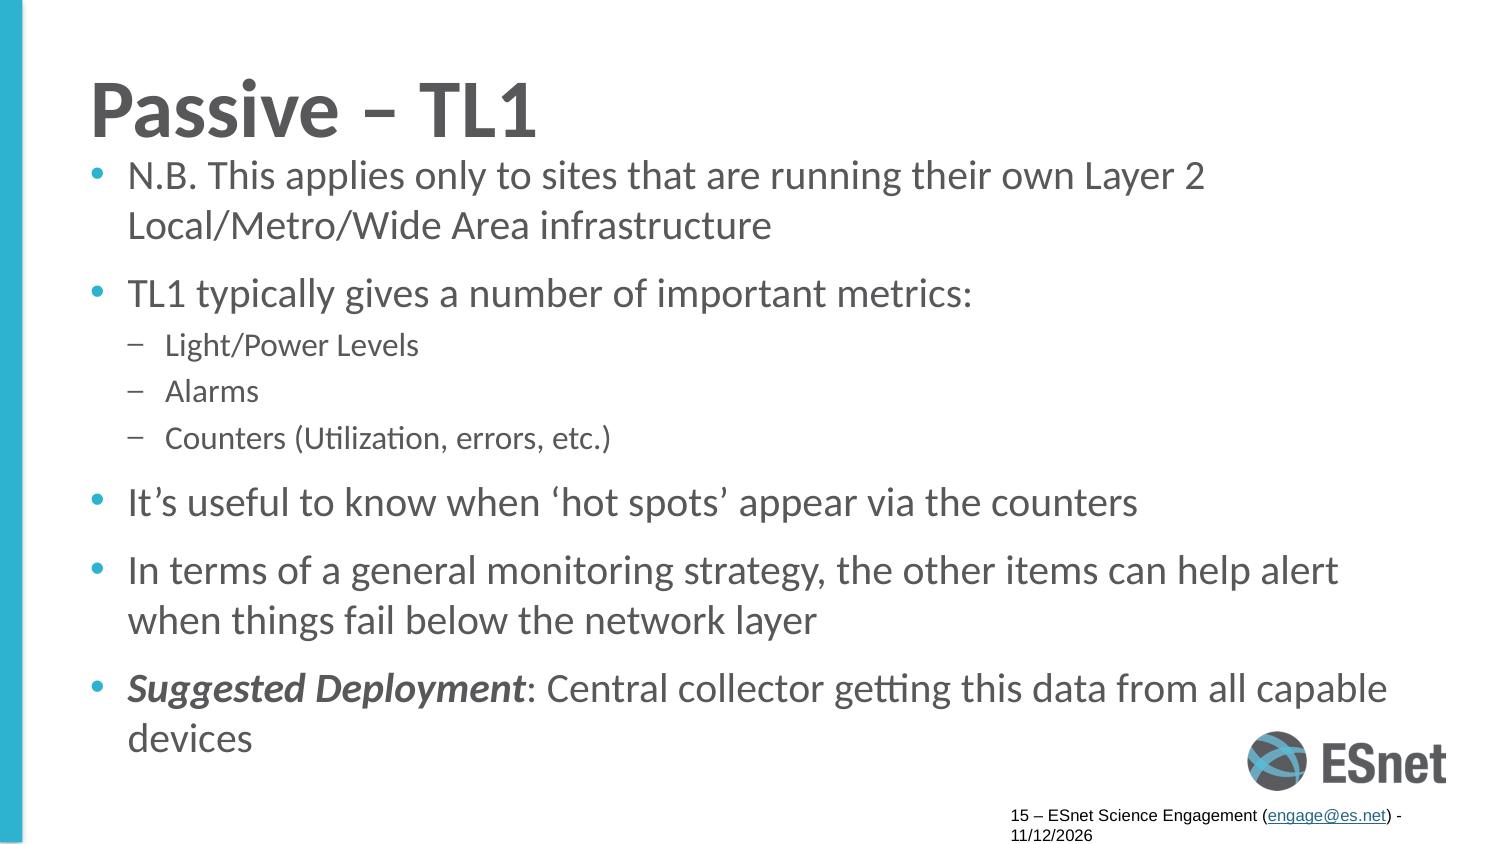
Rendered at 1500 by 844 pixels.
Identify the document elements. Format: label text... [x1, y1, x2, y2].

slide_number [995, 813, 1485, 837]
picture [1247, 731, 1446, 791]
title Passive – TL1 [75, 33, 1425, 140]
list N.B. This applies only to sites that are running their own Layer 2 Local/Metro/Wide Area infrastructure TL1 typically gives a number of important metrics: Light/Power Levels Alarms Counters (Utilization, errors, etc.) It’s useful to know when ‘hot spots’ appear via the counters In terms of a general monitoring strategy, the other items can help alert when things fail below the network layer Suggested Deployment: Central collector getting this data from all capable devices [75, 140, 1425, 748]
